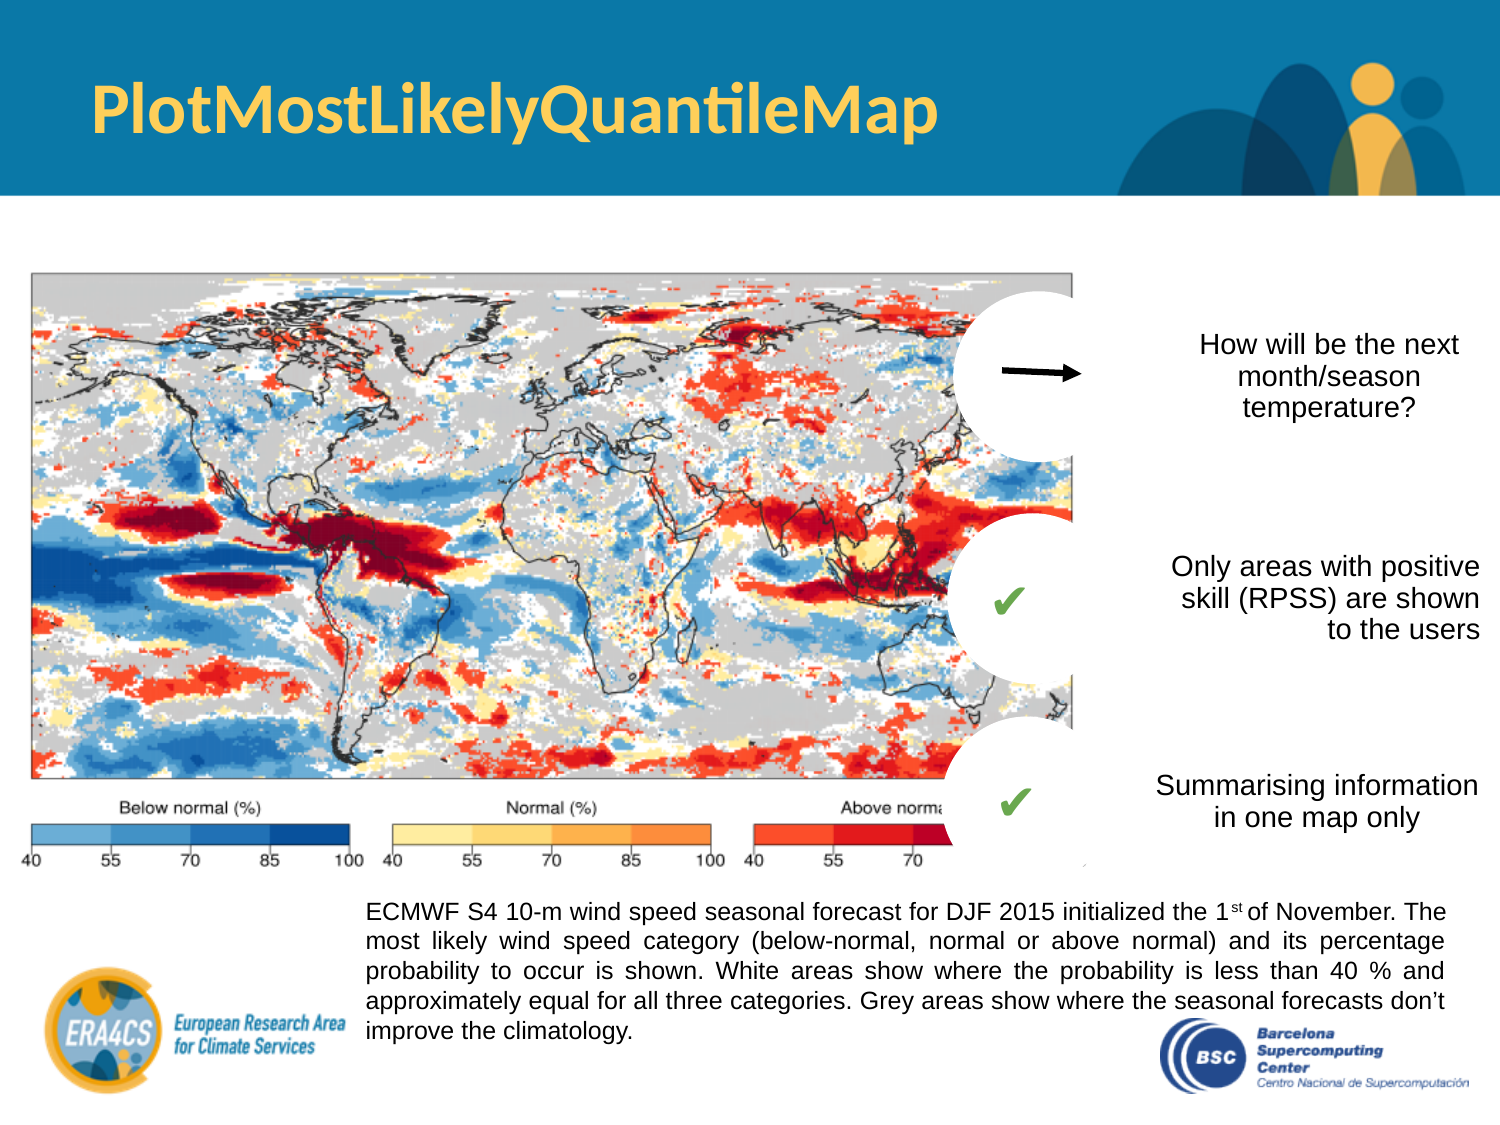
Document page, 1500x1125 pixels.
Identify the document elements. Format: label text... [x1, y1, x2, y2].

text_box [1001, 370, 1082, 374]
text_box ECMWF S4 10-m wind speed seasonal forecast for DJF 2015 initialized the 1st of November. The most likely wind speed category (below-normal, normal or above normal) and its percentage probability to occur is shown. White areas show where the probability is less than 40 % and approximately equal for all three categories. Grey areas show where the seasonal forecasts don’t improve the climatology. [351, 896, 1462, 1076]
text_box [940, 290, 1500, 888]
title PlotMostLikelyQuantileMap [76, 35, 1427, 174]
picture [0, 174, 1500, 1125]
